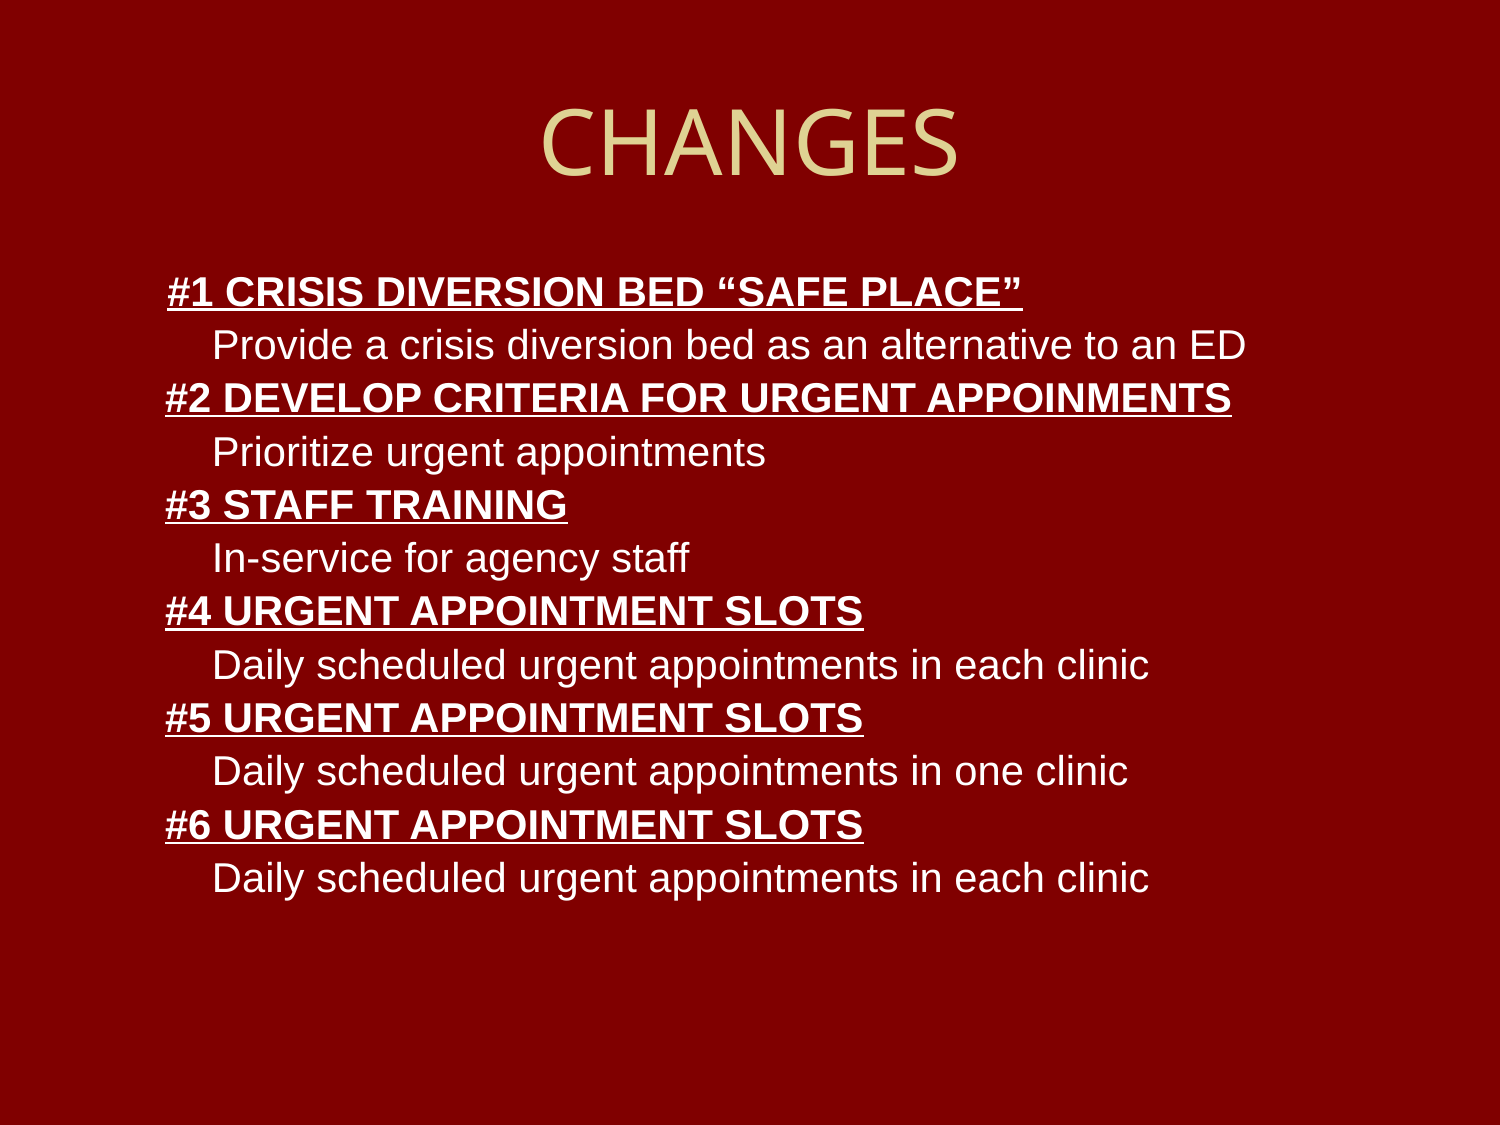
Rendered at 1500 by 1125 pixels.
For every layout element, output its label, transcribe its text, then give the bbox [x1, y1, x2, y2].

title CHANGES [75, 45, 1425, 233]
list #1 CRISIS DIVERSION BED “SAFE PLACE” Provide a crisis diversion bed as an alternative to an ED #2 DEVELOP CRITERIA FOR URGENT APPOINMENTS Prioritize urgent appointments #3 STAFF TRAINING In-service for agency staff #4 URGENT APPOINTMENT SLOTS Daily scheduled urgent appointments in each clinic #5 URGENT APPOINTMENT SLOTS Daily scheduled urgent appointments in one clinic #6 URGENT APPOINTMENT SLOTS Daily scheduled urgent appointments in each clinic [75, 262, 1425, 1005]
